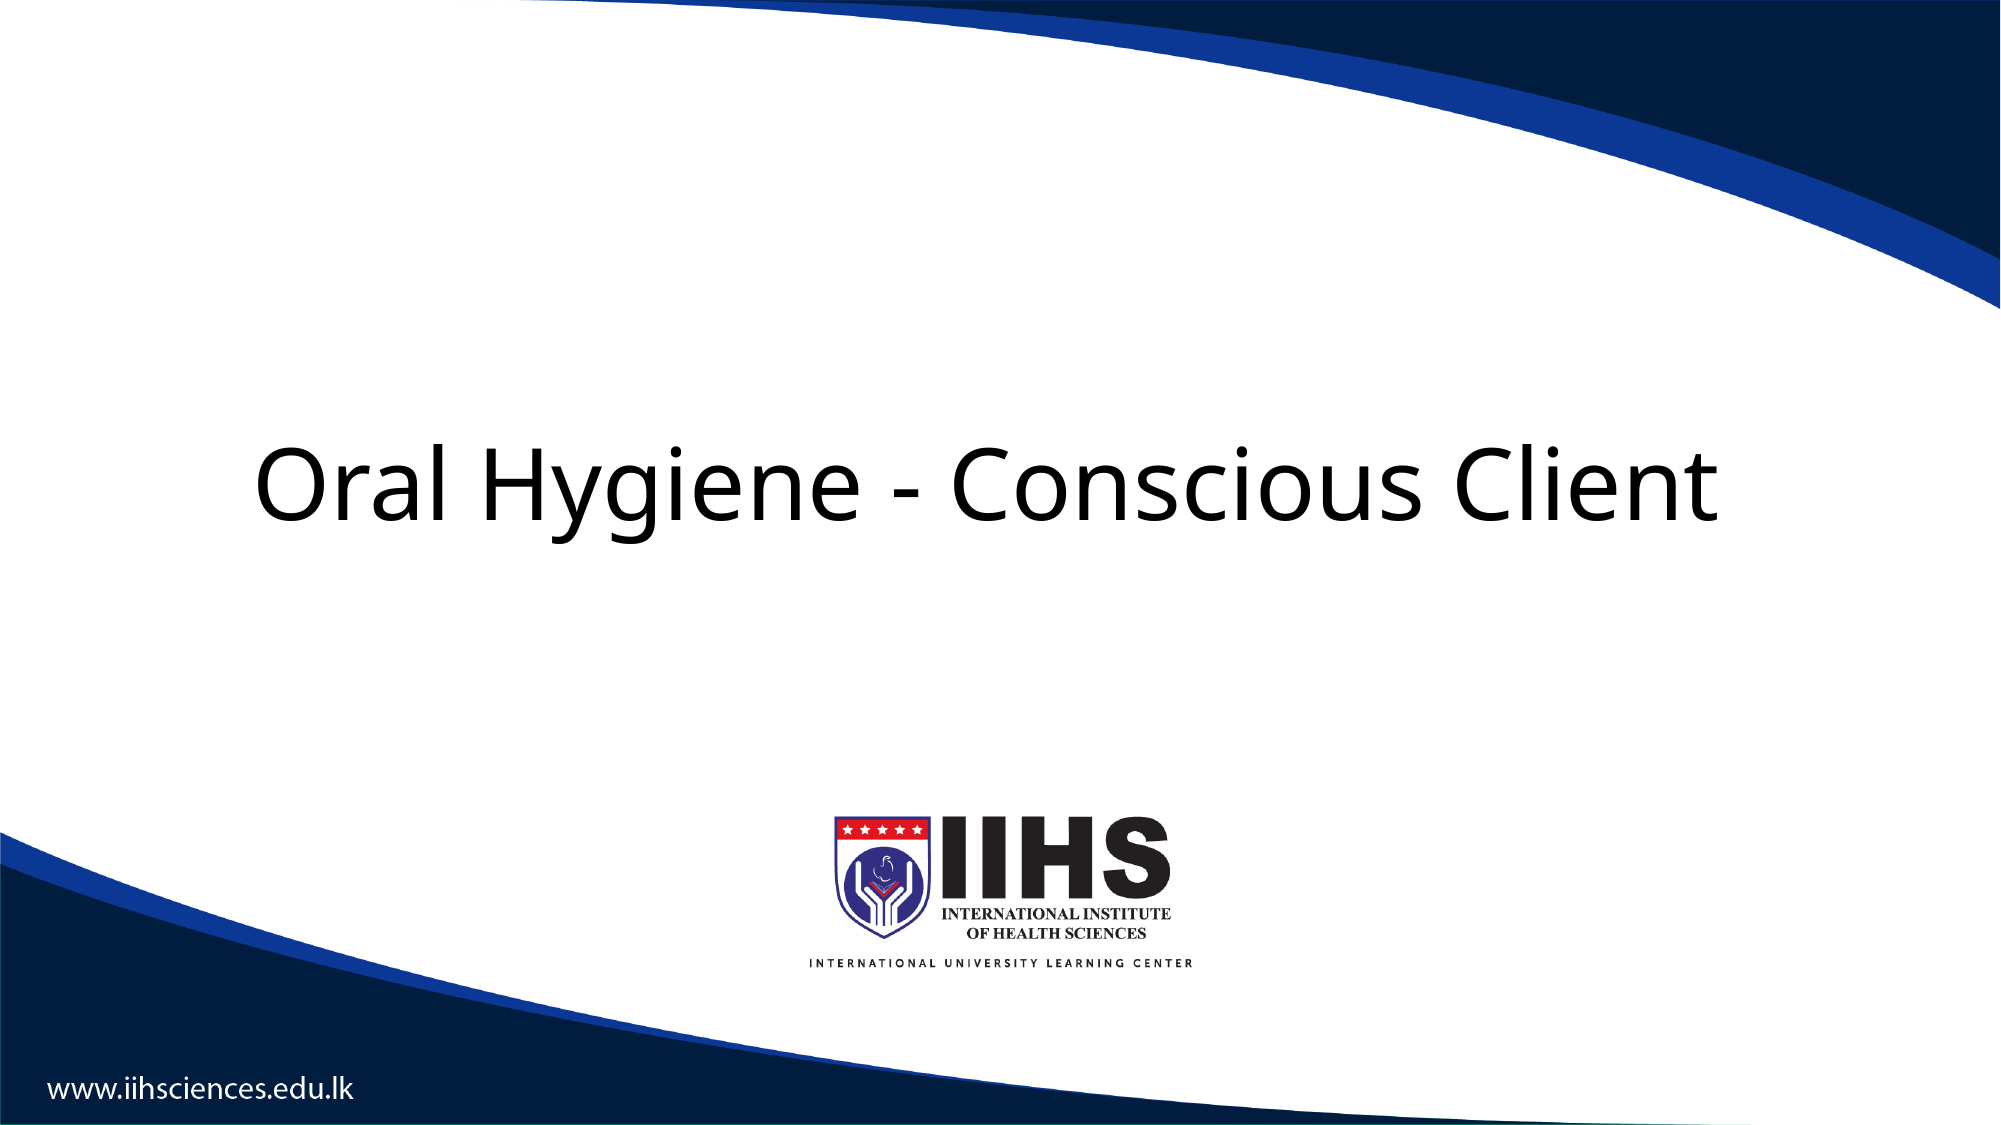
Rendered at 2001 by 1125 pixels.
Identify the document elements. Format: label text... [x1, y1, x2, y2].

picture [0, 0, 2001, 1125]
title Oral Hygiene - Conscious Client [137, 379, 1863, 598]
